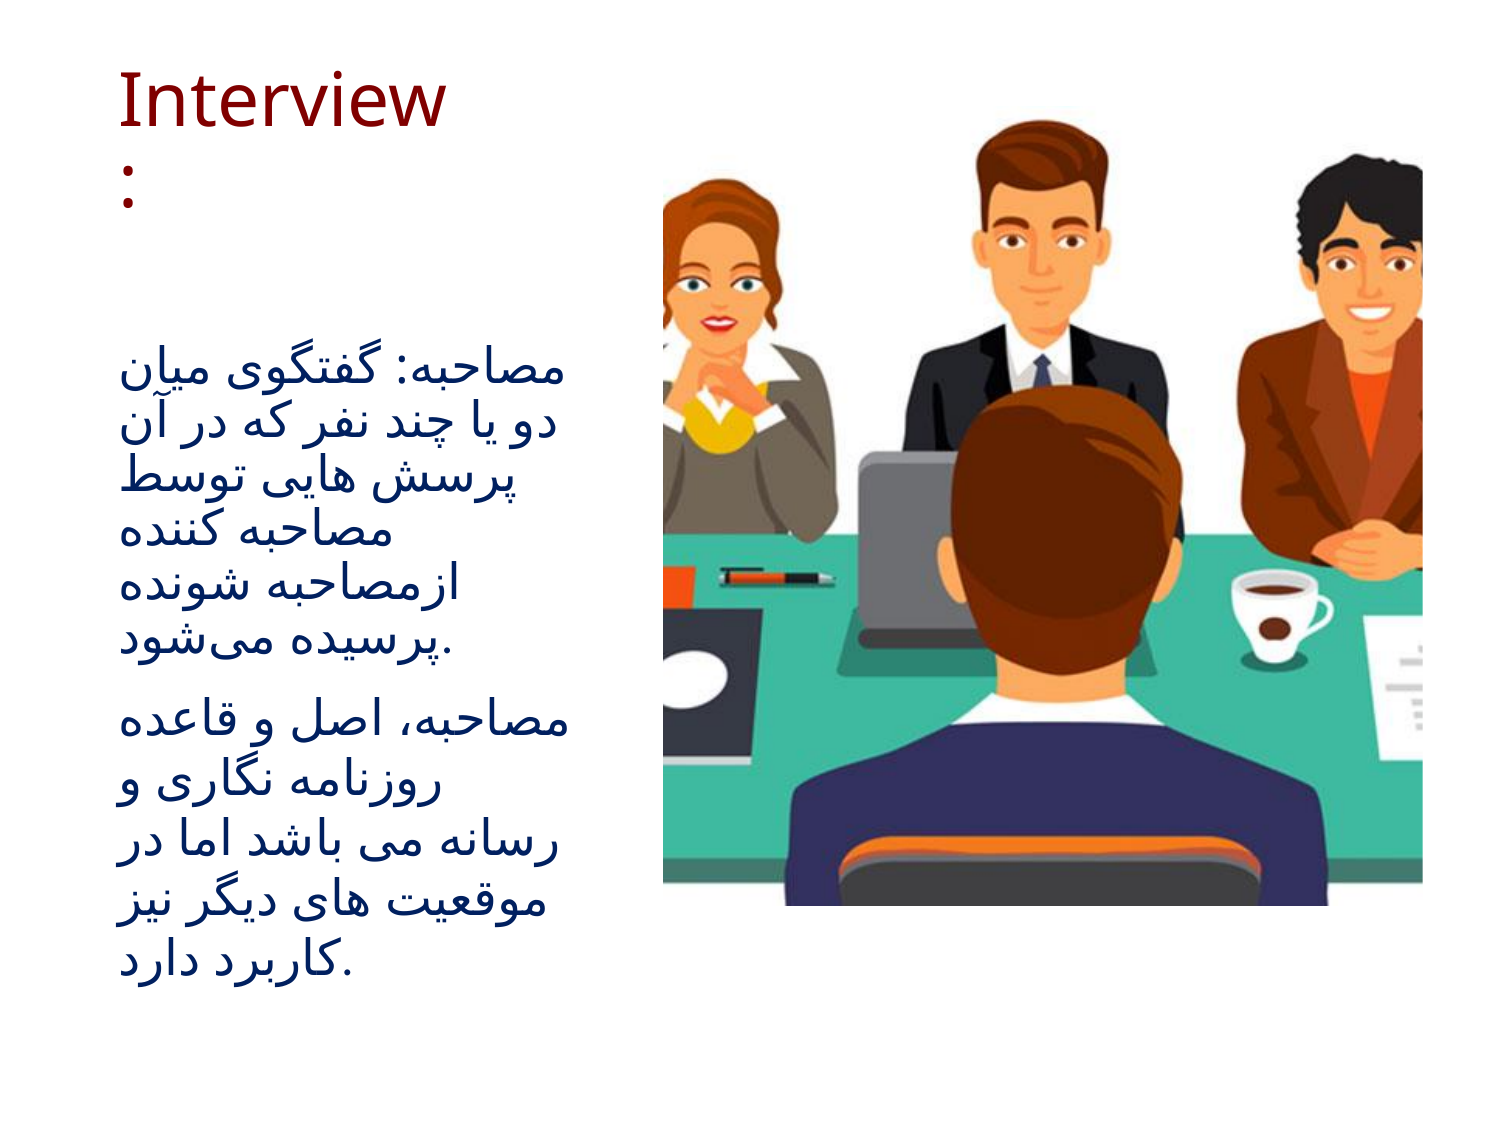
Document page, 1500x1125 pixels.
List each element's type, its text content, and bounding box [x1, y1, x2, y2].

list مصاحبه: گفتگوی میان دو یا چند نفر که در آن پرسش هایی توسط مصاحبه کننده ازمصاحبه شونده پرسیده می‌شود. مصاحبه، اصل و قاعده روزنامه نگاری و رسانه می باشد اما در موقعیت های دیگر نیز کاربرد دارد. [103, 333, 588, 959]
title Interview: [103, 75, 474, 231]
picture [663, 106, 1423, 906]
